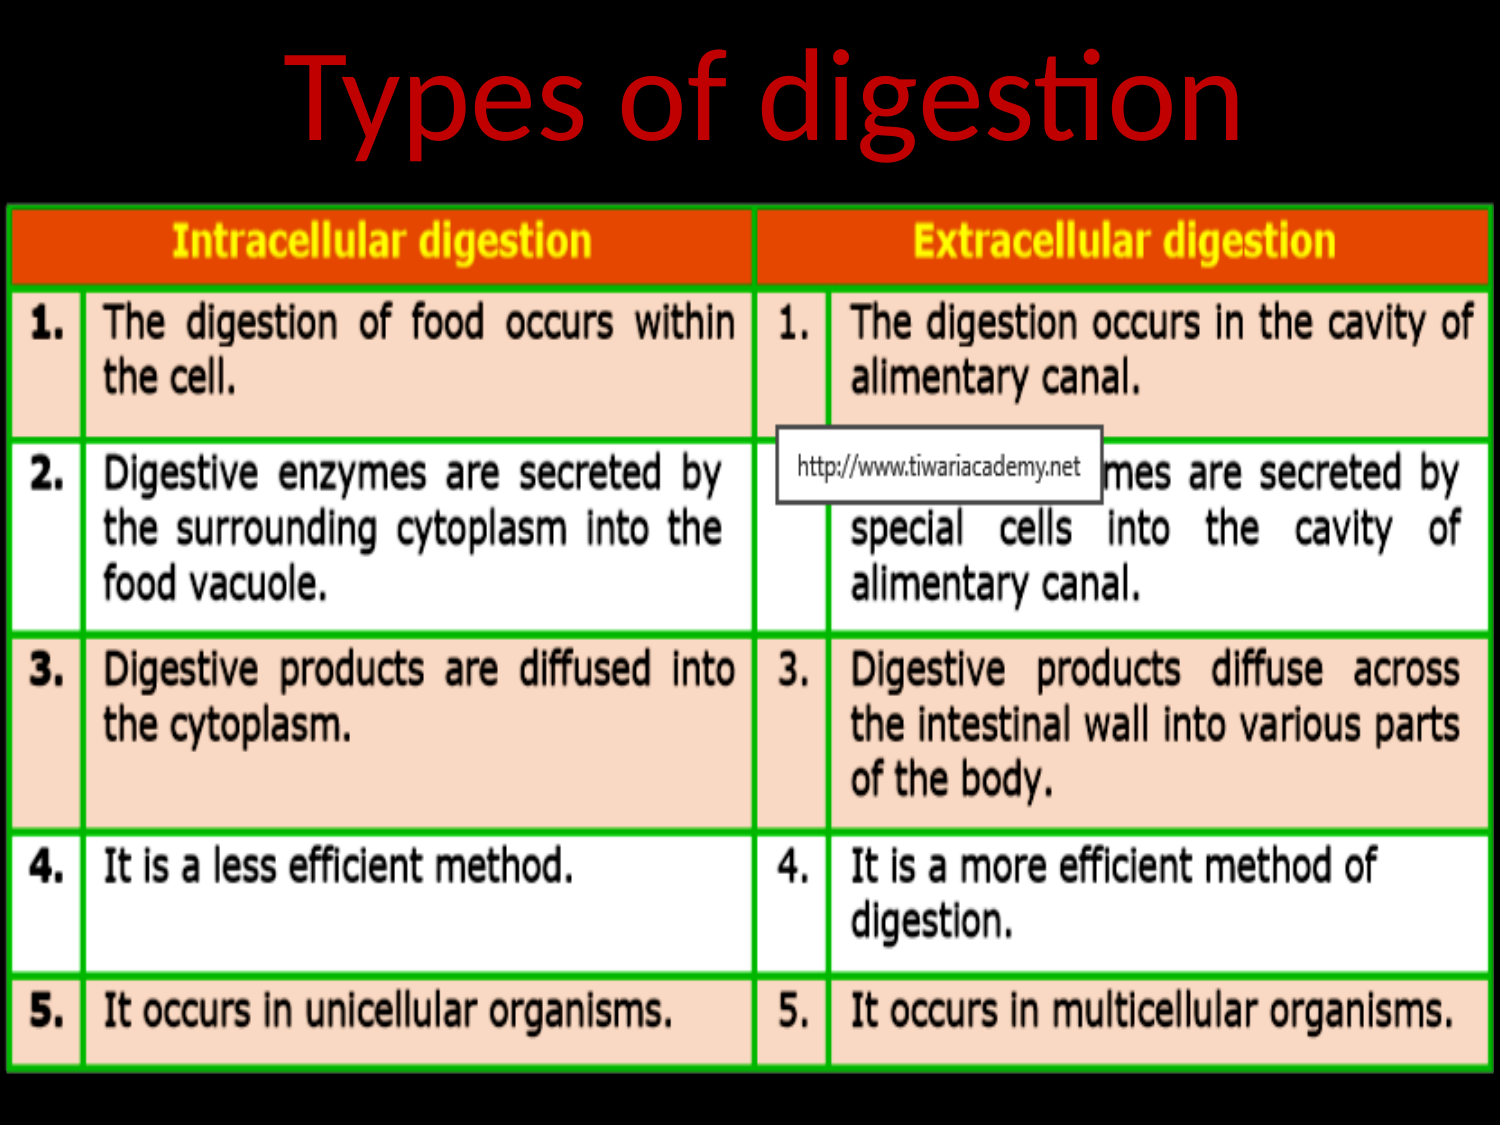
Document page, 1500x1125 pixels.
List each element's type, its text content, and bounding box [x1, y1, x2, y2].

title Types of digestion [50, 0, 1450, 160]
picture [0, 162, 1500, 1125]
